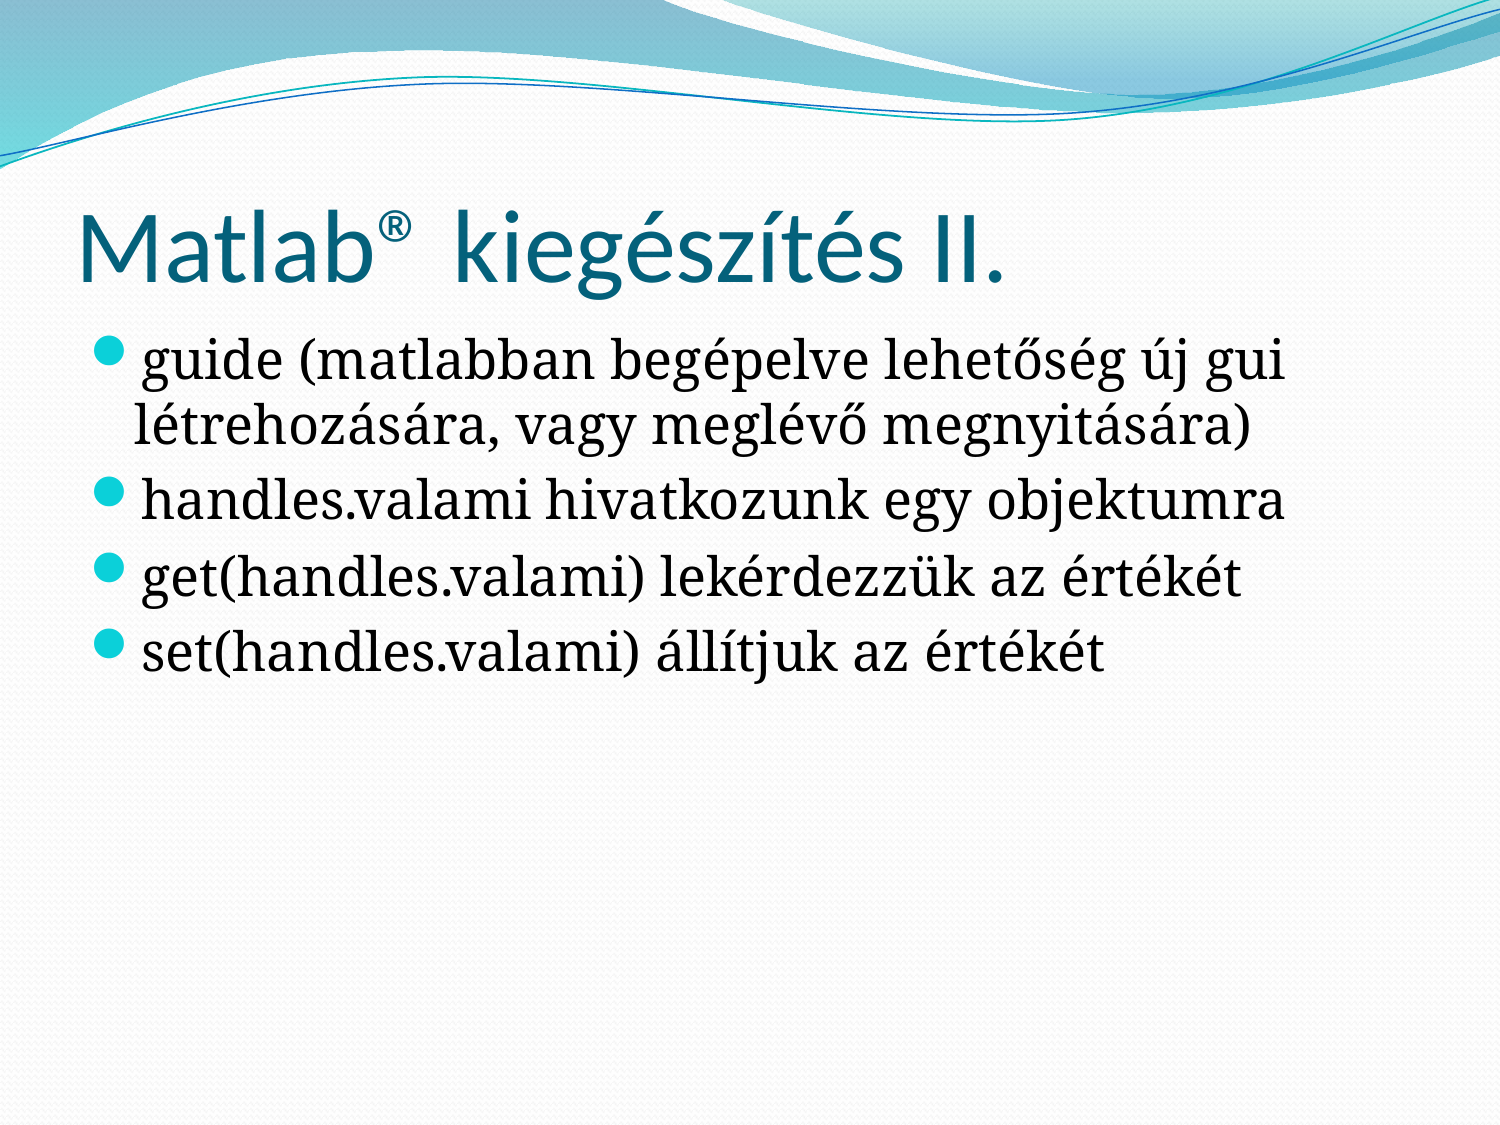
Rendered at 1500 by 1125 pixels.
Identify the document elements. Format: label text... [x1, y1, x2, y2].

list guide (matlabban begépelve lehetőség új gui létrehozására, vagy meglévő megnyitására) handles.valami hivatkozunk egy objektumra get(handles.valami) lekérdezzük az értékét set(handles.valami) állítjuk az értékét [75, 317, 1425, 1038]
title Matlab® kiegészítés II. [75, 115, 1425, 303]
